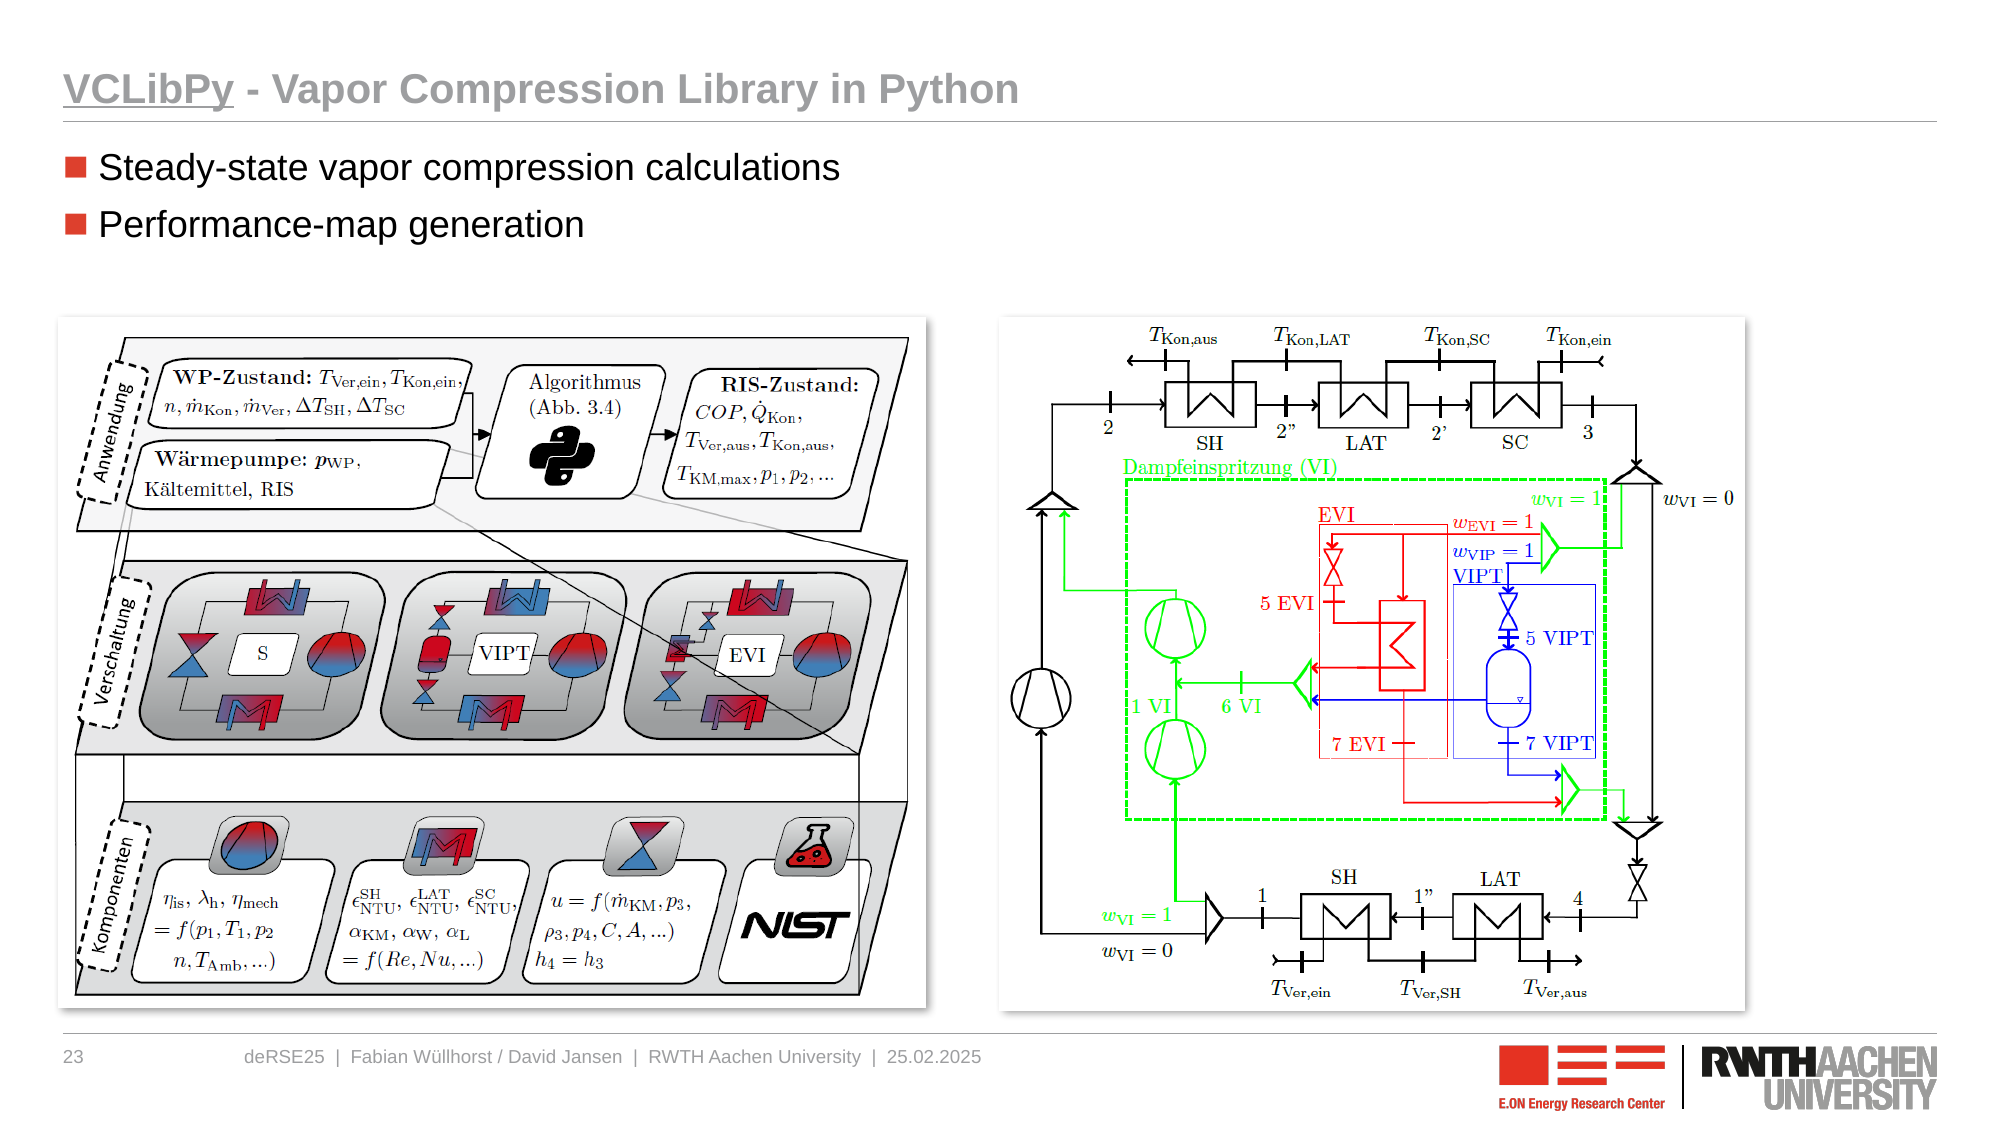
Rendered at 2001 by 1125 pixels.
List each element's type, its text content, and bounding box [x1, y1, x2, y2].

picture [1702, 1046, 1937, 1111]
picture [58, 317, 926, 1008]
picture [999, 317, 1745, 1011]
list Steady-state vapor compression calculations Performance-map generation [62, 142, 1938, 1011]
picture [1498, 1045, 1665, 1112]
title VCLibPy - Vapor Compression Library in Python [63, 23, 1937, 113]
